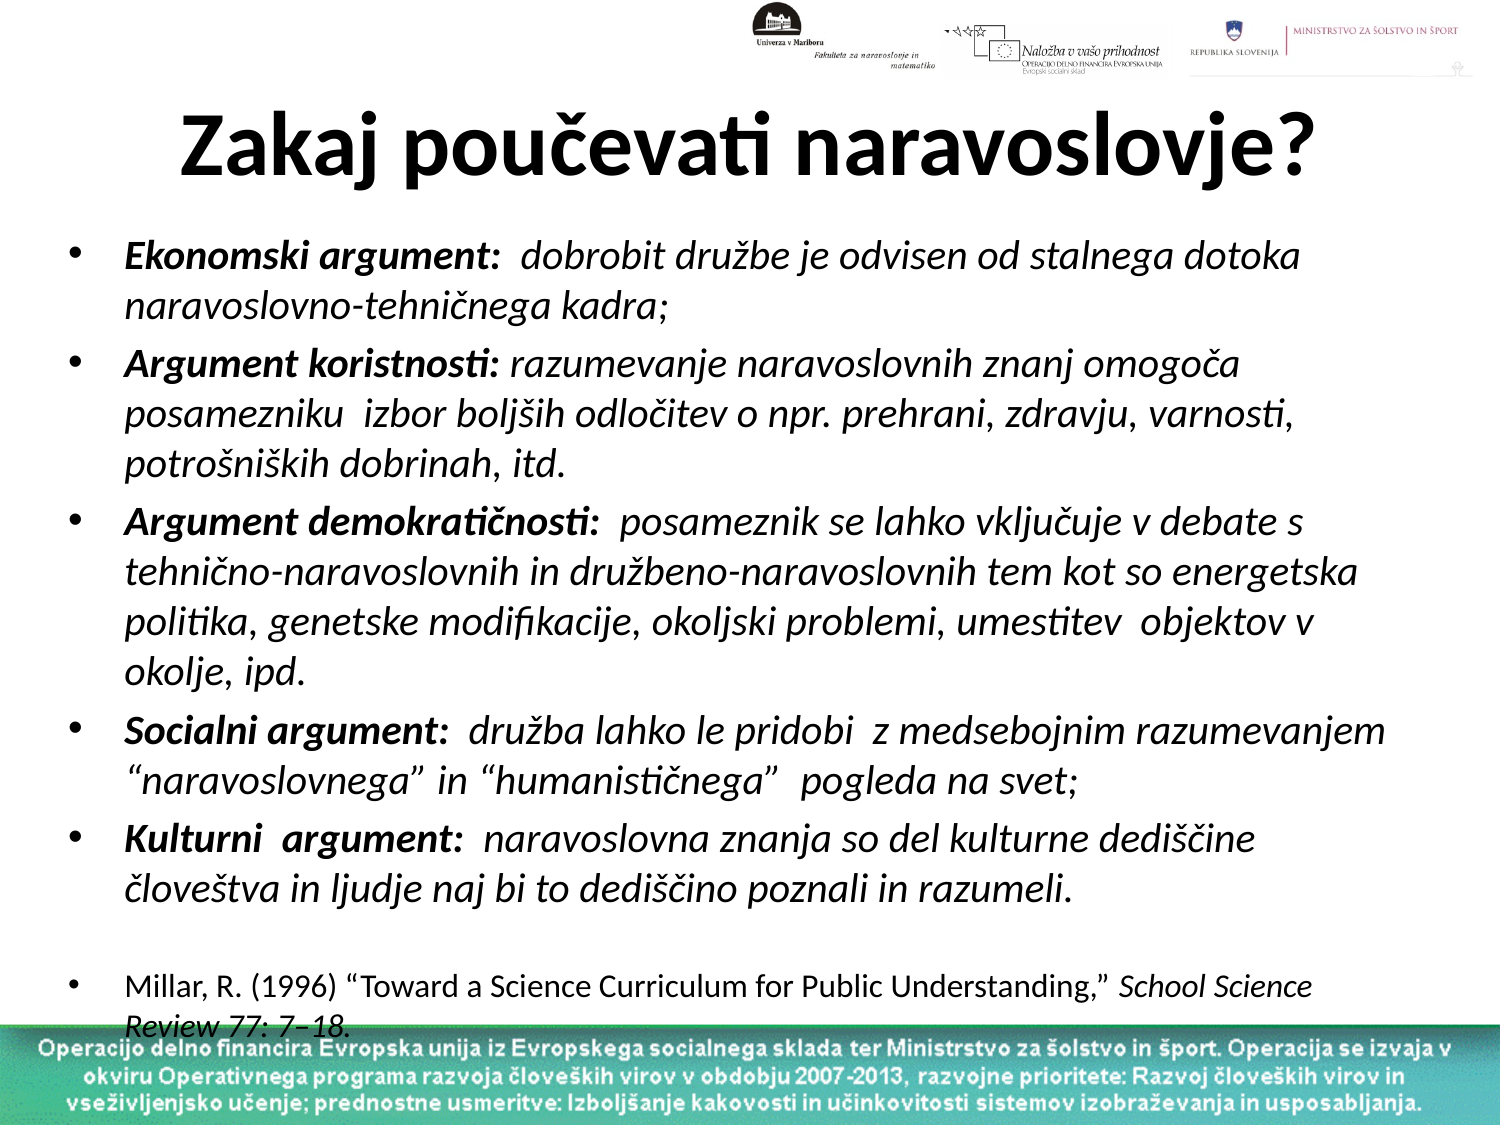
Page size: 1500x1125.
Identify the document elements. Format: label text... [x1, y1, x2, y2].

picture [0, 0, 1500, 1125]
title Zakaj poučevati naravoslovje? [75, 45, 1425, 219]
list Ekonomski argument: dobrobit družbe je odvisen od stalnega dotoka naravoslovno-tehničnega kadra; Argument koristnosti: razumevanje naravoslovnih znanj omogoča posamezniku izbor boljših odločitev o npr. prehrani, zdravju, varnosti, potrošniških dobrinah, itd. Argument demokratičnosti: posameznik se lahko vključuje v debate s tehnično-naravoslovnih in družbeno-naravoslovnih tem kot so energetska politika, genetske modifikacije, okoljski problemi, umestitev objektov v okolje, ipd. Socialni argument: družba lahko le pridobi z medsebojnim razumevanjem “naravoslovnega” in “humanističnega” pogleda na svet; Kulturni argument: naravoslovna znanja so del kulturne dediščine človeštva in ljudje naj bi to dediščino poznali in razumeli. Millar, R. (1996) “Toward a Science Curriculum for Public Understanding,” School Science Review 77: 7–18. [53, 219, 1425, 1059]
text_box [749, 0, 1474, 79]
